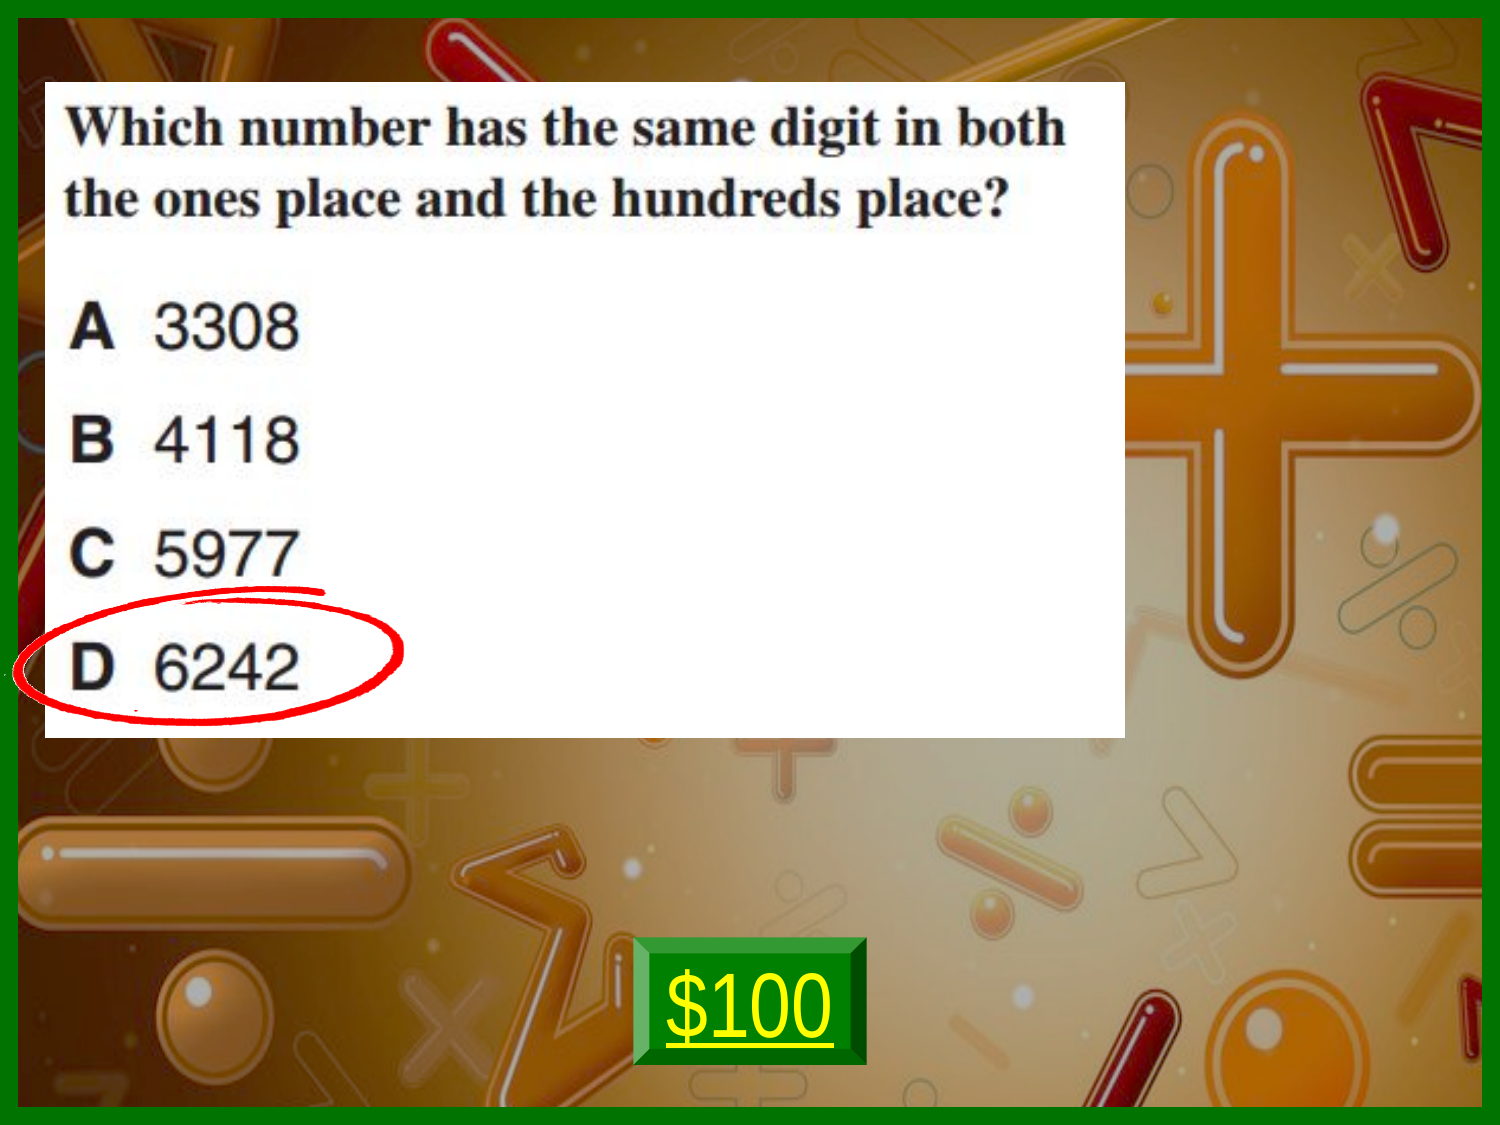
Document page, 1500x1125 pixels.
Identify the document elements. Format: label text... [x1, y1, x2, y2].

picture [0, 82, 1125, 789]
list 2 x 2 [0, 0, 1500, 1125]
text_box $100 [633, 937, 867, 1065]
